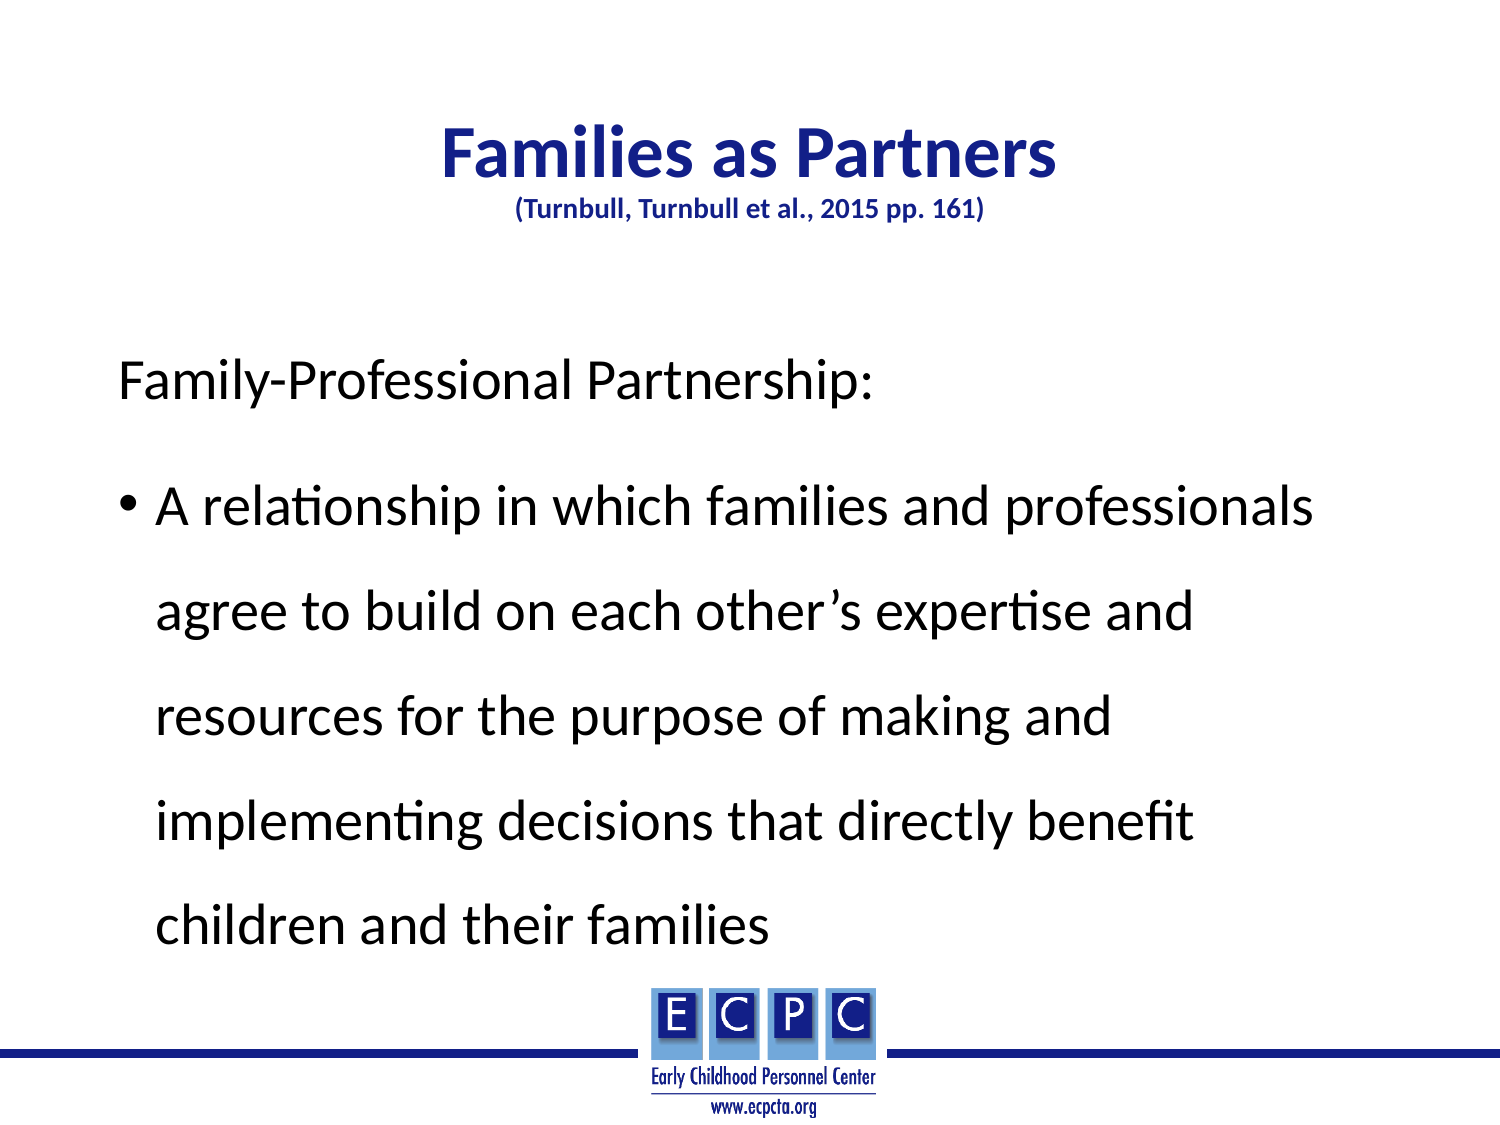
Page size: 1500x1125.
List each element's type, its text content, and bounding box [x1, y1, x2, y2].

picture [651, 1014, 876, 1118]
list Family-Professional Partnership: A relationship in which families and professionals agree to build on each other’s expertise and resources for the purpose of making and implementing decisions that directly benefit children and their families [103, 299, 1397, 1014]
title Families as Partners (Turnbull, Turnbull et al., 2015 pp. 161) [103, 59, 1397, 278]
